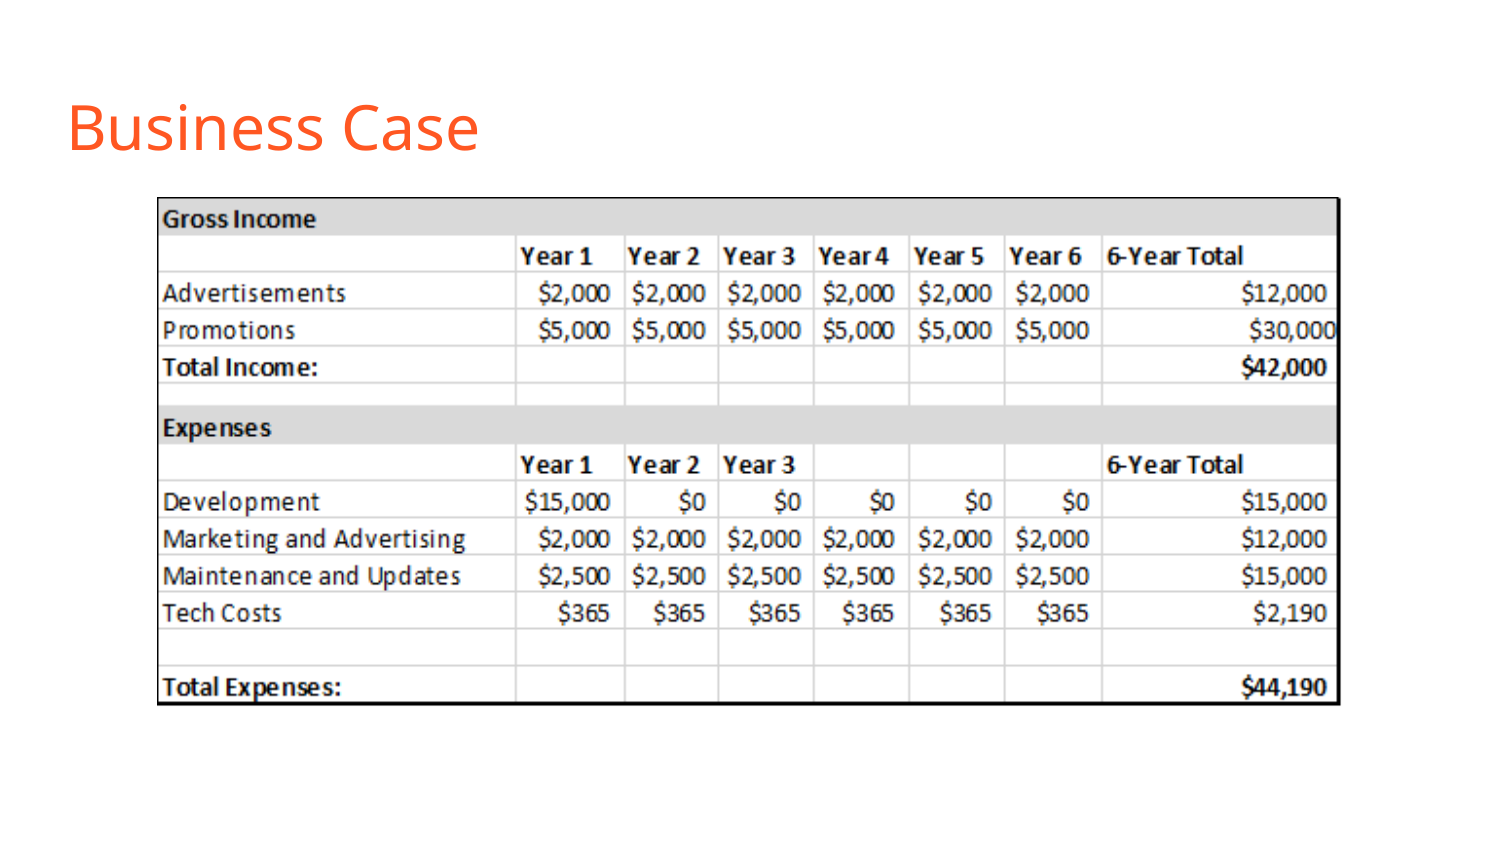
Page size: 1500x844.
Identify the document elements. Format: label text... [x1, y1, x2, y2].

picture [157, 197, 1343, 708]
title Business Case [51, 72, 1449, 167]
